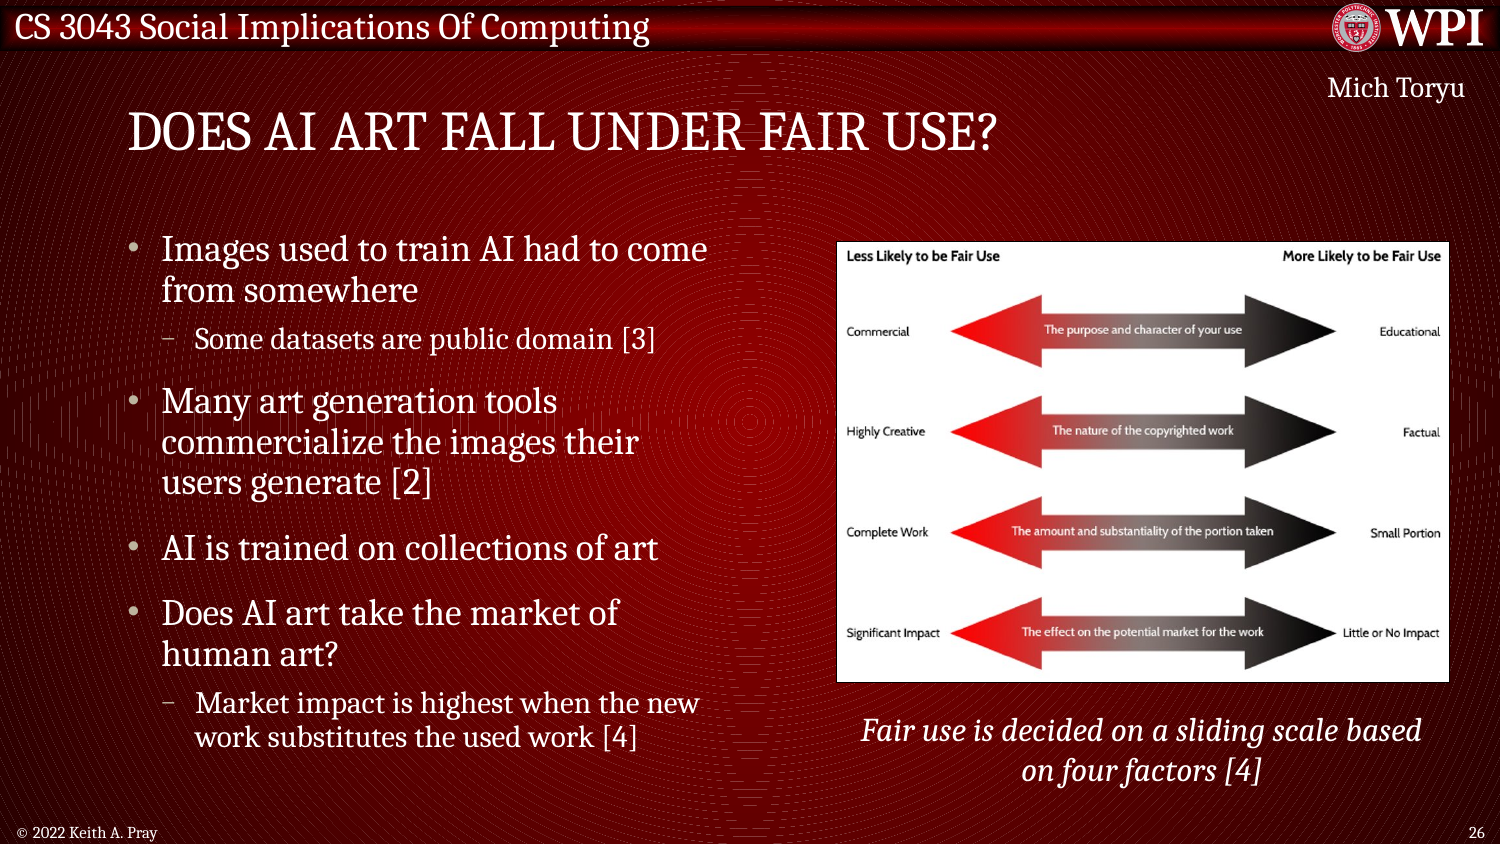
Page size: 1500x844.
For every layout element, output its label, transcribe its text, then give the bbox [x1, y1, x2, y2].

list Images used to train AI had to come from somewhere Some datasets are public domain [3] Many art generation tools commercialize the images their users generate [2] AI is trained on collections of art Does AI art take the market of human art? Market impact is highest when the new work substitutes the used work [4] [112, 221, 725, 772]
slide_number 26 [1449, 819, 1500, 844]
picture [835, 240, 1450, 683]
text_box Fair use is decided on a sliding scale based on four factors [4] [835, 701, 1449, 844]
title Does Ai Art fall under Fair Use? [112, 59, 1388, 210]
text_box Mich Toryu [1123, 61, 1481, 111]
footer © 2022 Keith A. Pray [0, 819, 835, 844]
picture [1332, 3, 1483, 52]
